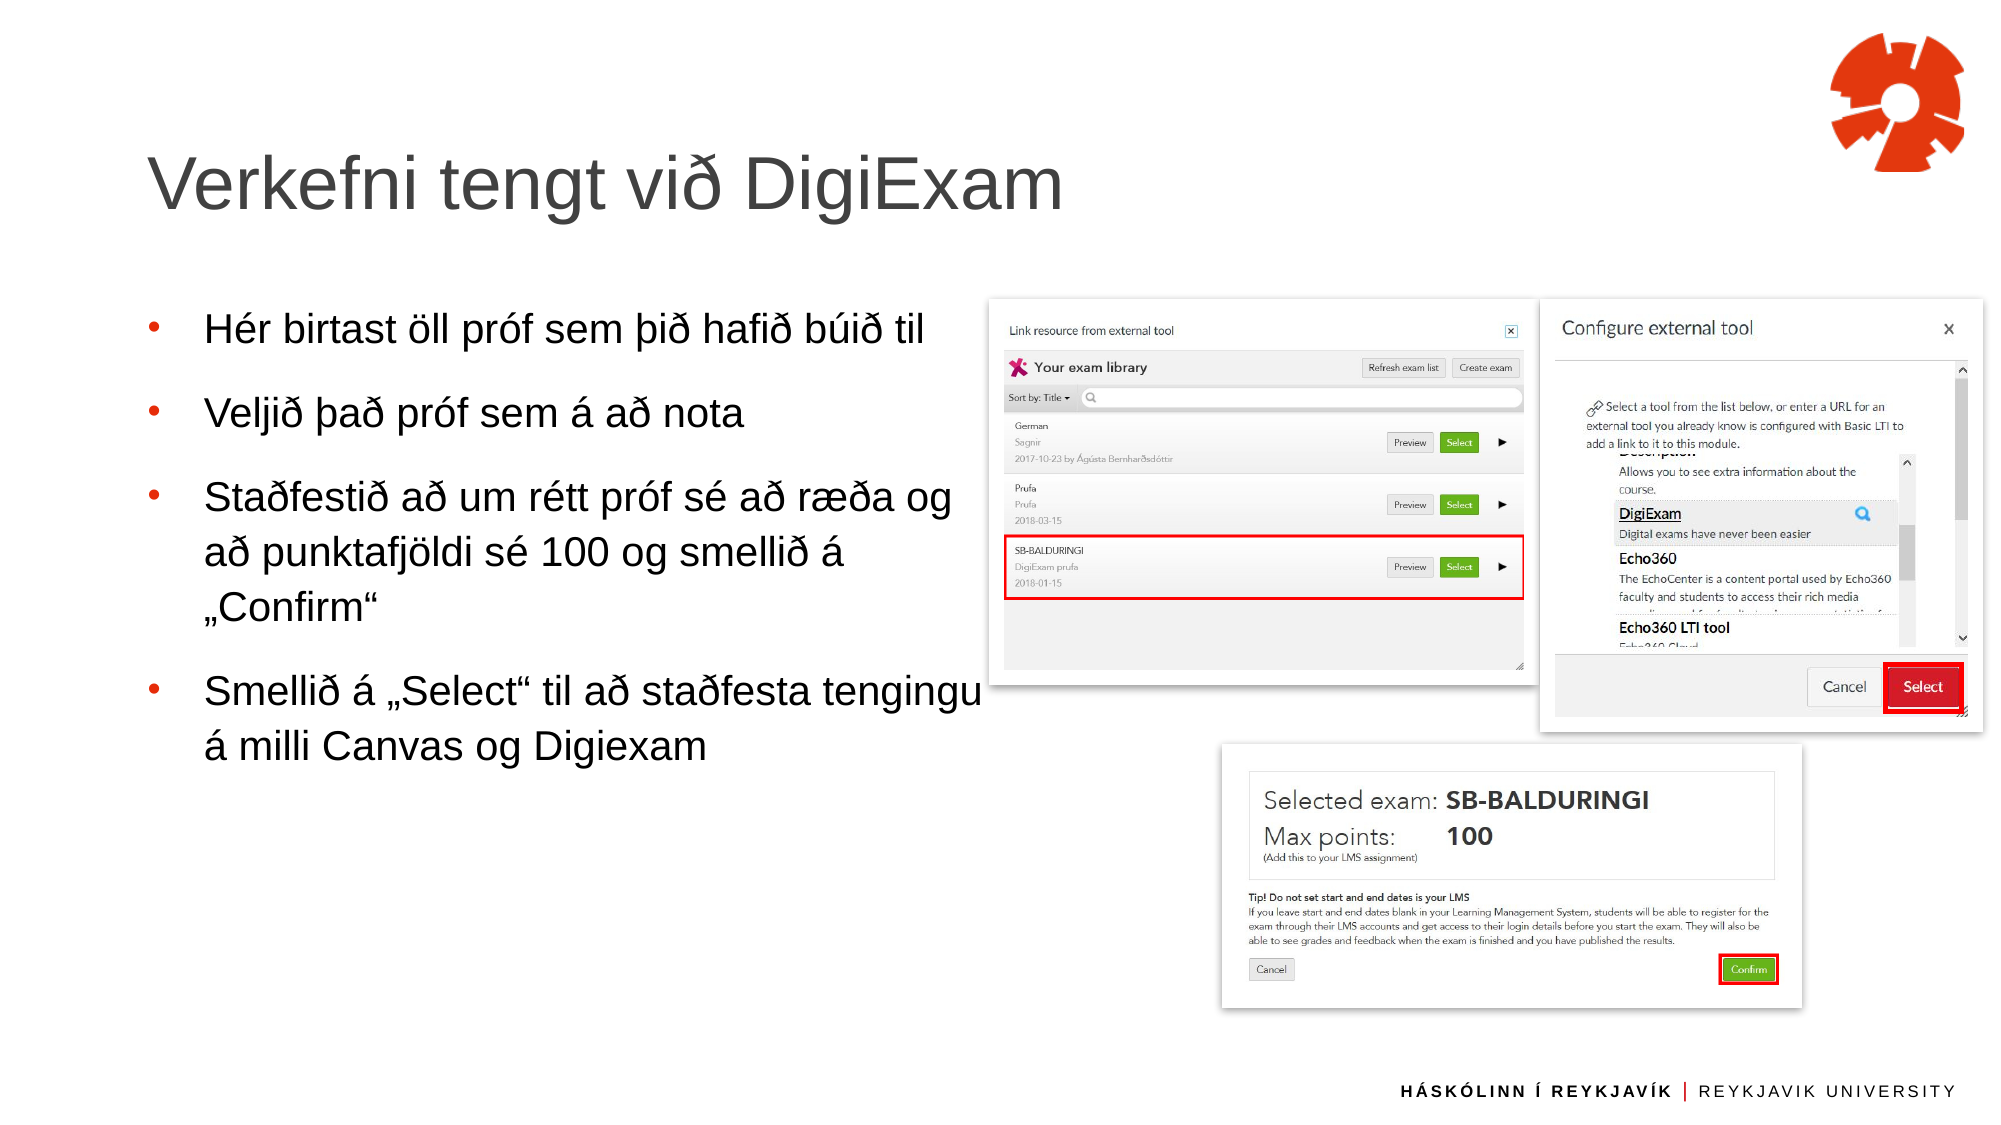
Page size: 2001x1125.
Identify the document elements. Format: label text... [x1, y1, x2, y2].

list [1236, 758, 1788, 994]
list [1003, 313, 1525, 671]
title Verkefni tengt við DigiExam [147, 21, 1788, 226]
picture [1554, 313, 1969, 717]
text_box Hér birtast öll próf sem þið hafið búið til Veljið það próf sem á að nota Staðfestið að um rétt próf sé að ræða og að punktafjöldi sé 100 og smellið á „Confirm“ Smellið á „Select“ til að staðfesta tengingu á milli Canvas og Digiexam [147, 296, 994, 923]
